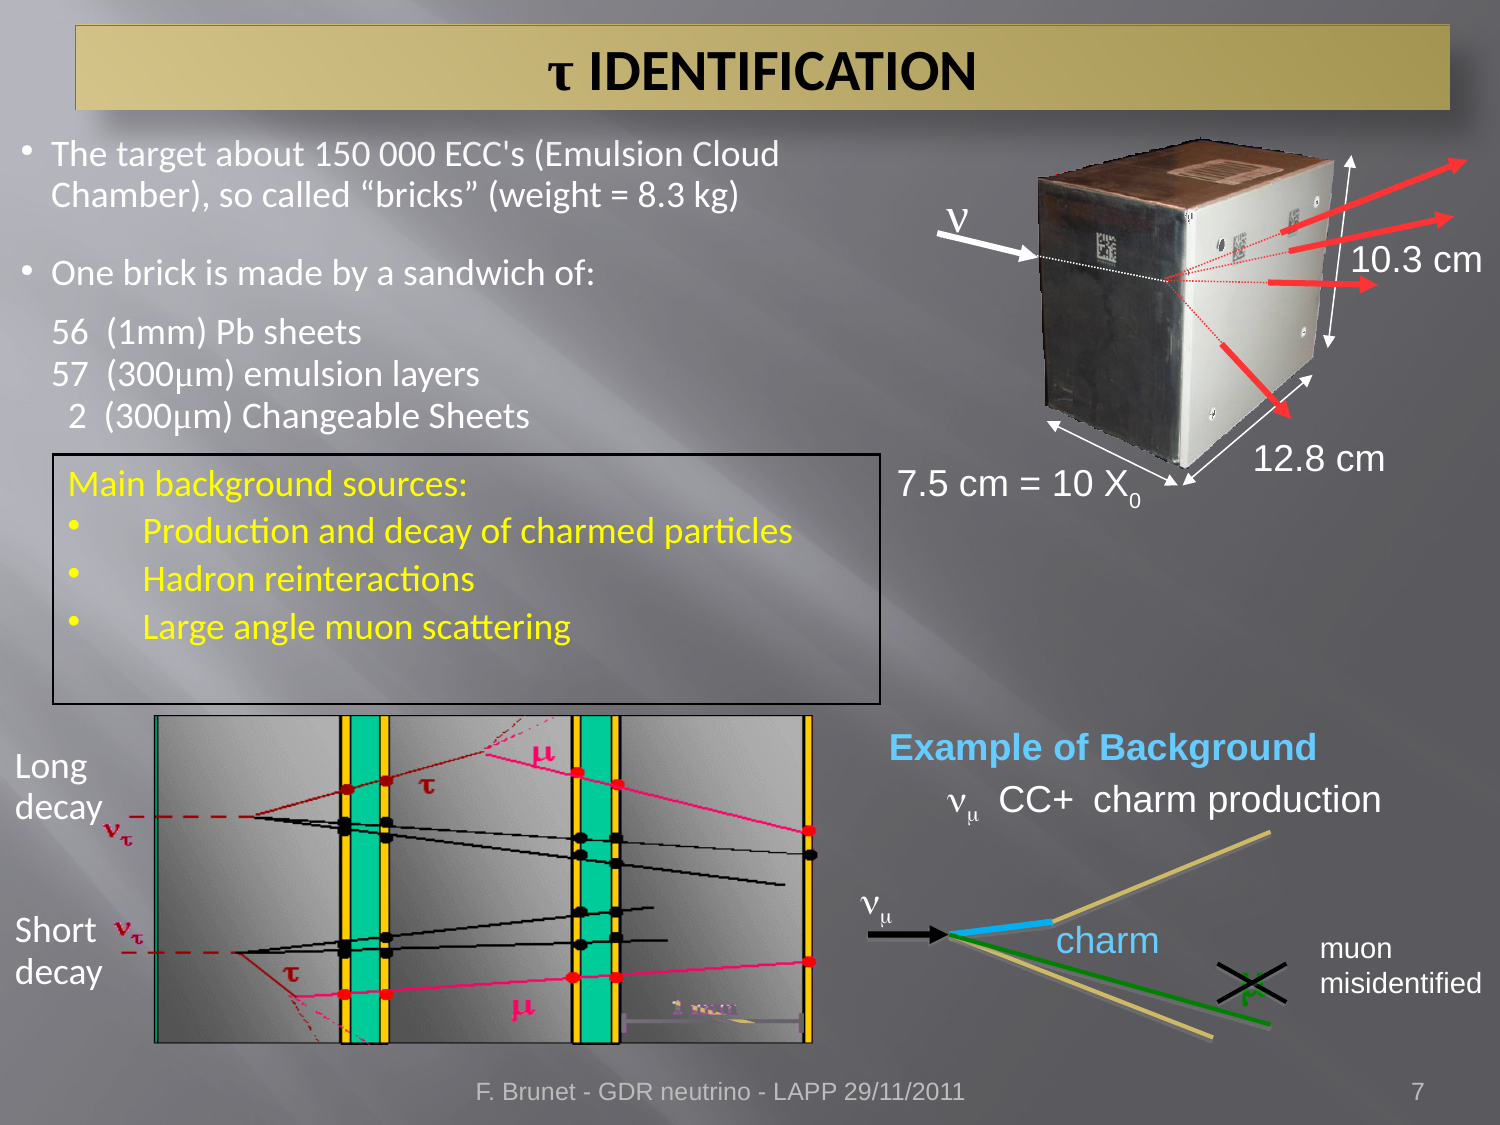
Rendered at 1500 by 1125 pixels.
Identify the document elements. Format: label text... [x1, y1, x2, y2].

text_box Long decay [0, 736, 100, 836]
text_box Main background sources: Production and decay of charmed particles Hadron reinteractions Large angle muon scattering [53, 454, 880, 705]
slide_number 7 [1299, 1082, 1425, 1113]
text_box τ identification [75, 24, 1450, 110]
footer F. Brunet - GDR neutrino - LAPP 29/11/2011 [454, 1082, 988, 1113]
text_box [879, 136, 1500, 509]
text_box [821, 715, 1500, 1038]
text_box Short decay [0, 901, 100, 1001]
picture [100, 715, 821, 1045]
text_box The target about 150 000 ECC's (Emulsion Cloud Chamber), so called “bricks” (weight = 8.3 kg) One brick is made by a sandwich of: 56 (1mm) Pb sheets 57 (300μm) emulsion layers 2 (300μm) Changeable Sheets [5, 125, 879, 445]
